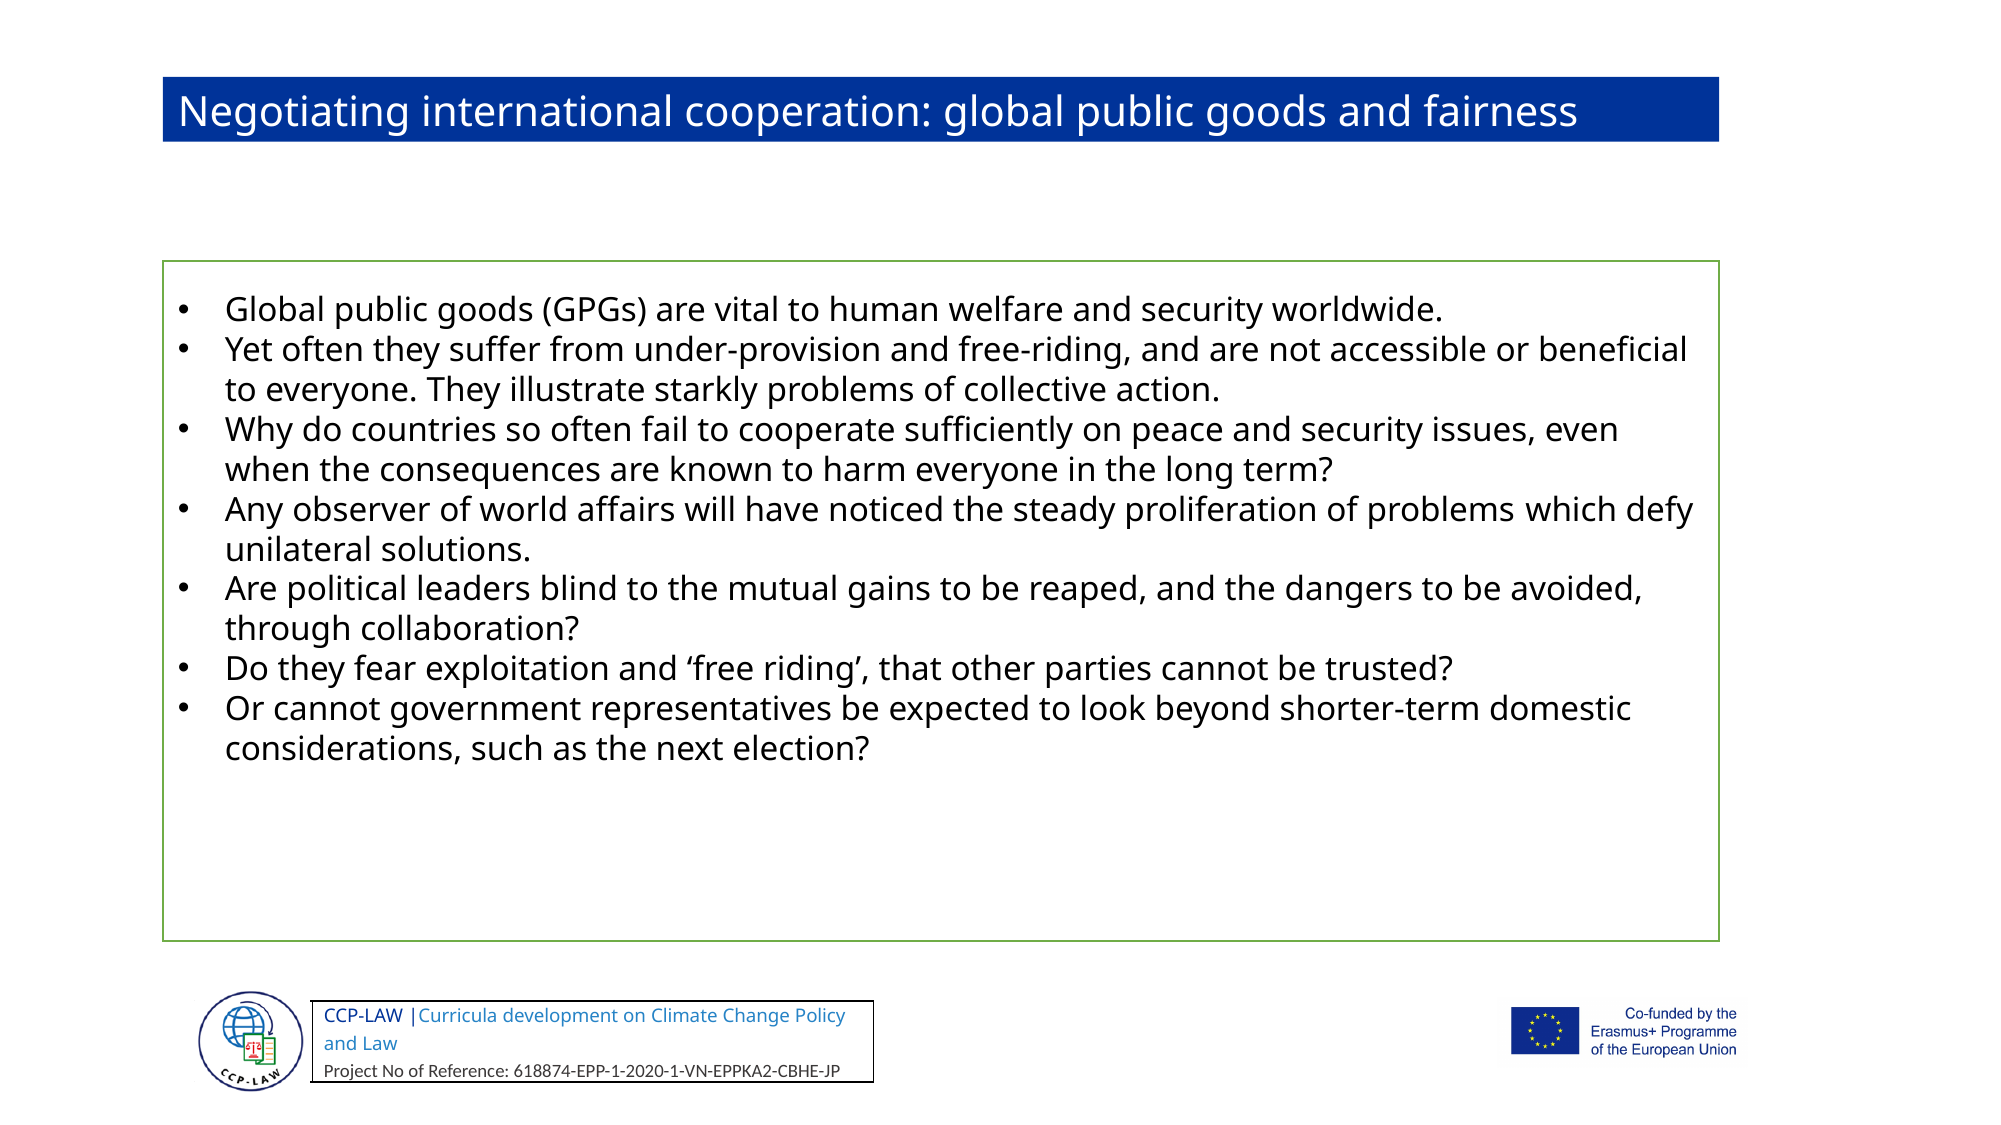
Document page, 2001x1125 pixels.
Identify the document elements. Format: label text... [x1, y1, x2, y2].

picture [195, 984, 310, 1095]
picture [1497, 997, 1748, 1068]
text_box Global public goods (GPGs) are vital to human welfare and security worldwide. Yet often they suffer from under-provision and free-riding, and are not accessible or beneficial to everyone. They illustrate starkly problems of collective action. Why do countries so often fail to cooperate sufficiently on peace and security issues, even when the consequences are known to harm everyone in the long term? Any observer of world affairs will have noticed the steady proliferation of problems which defy unilateral solutions. Are political leaders blind to the mutual gains to be reaped, and the dangers to be avoided, through collaboration? Do they fear exploitation and ‘free riding’, that other parties cannot be trusted? Or cannot government representatives be expected to look beyond shorter-term domestic considerations, such as the next election? [162, 261, 1720, 942]
text_box Negotiating international cooperation: global public goods and fairness [162, 76, 1720, 142]
